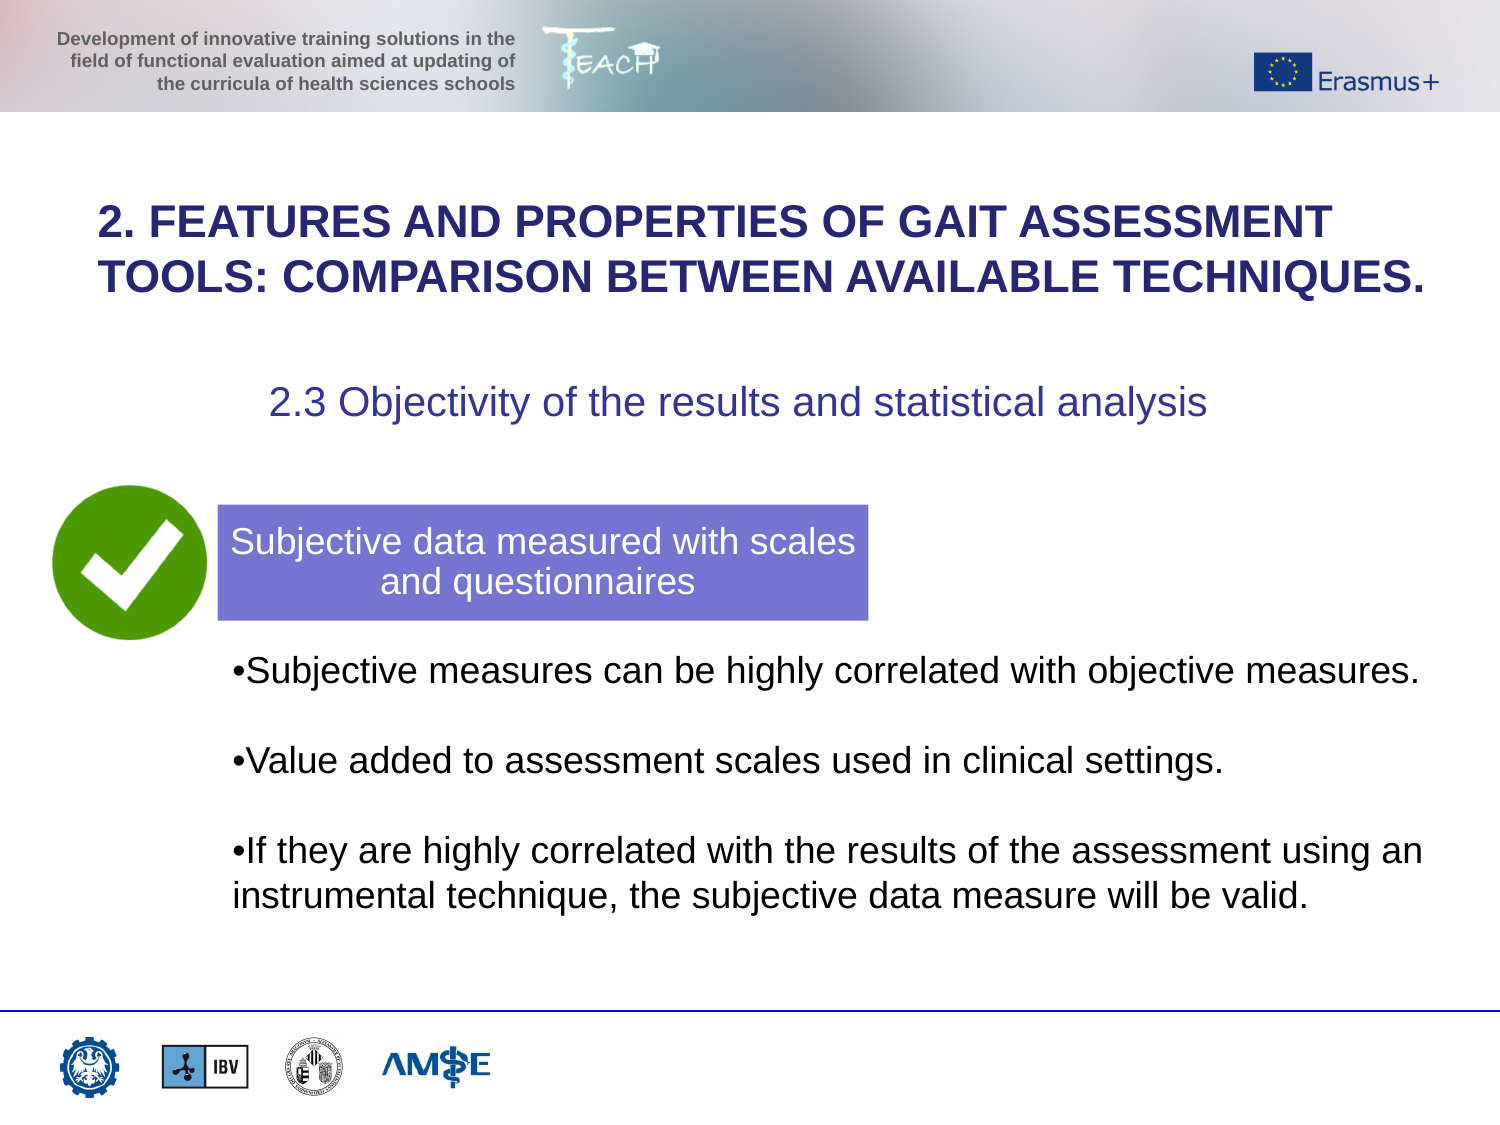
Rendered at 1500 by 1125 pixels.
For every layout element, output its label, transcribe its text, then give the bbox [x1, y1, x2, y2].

text_box 2.3 Objectivity of the results and statistical analysis [253, 367, 1247, 482]
picture [379, 1044, 491, 1089]
picture [41, 474, 218, 652]
picture [53, 1035, 126, 1099]
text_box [217, 504, 869, 621]
picture [161, 1044, 249, 1089]
picture [284, 1036, 344, 1097]
picture [0, 1, 1500, 112]
text_box 2. FEATURES AND PROPERTIES OF GAIT ASSESSMENT TOOLS: COMPARISON BETWEEN AVAILABLE TECHNIQUES. [82, 184, 1447, 310]
text_box •Subjective measures can be highly correlated with objective measures. •Value added to assessment scales used in clinical settings. •If they are highly correlated with the results of the assessment using an instrumental technique, the subjective data measure will be valid. [217, 639, 1471, 924]
